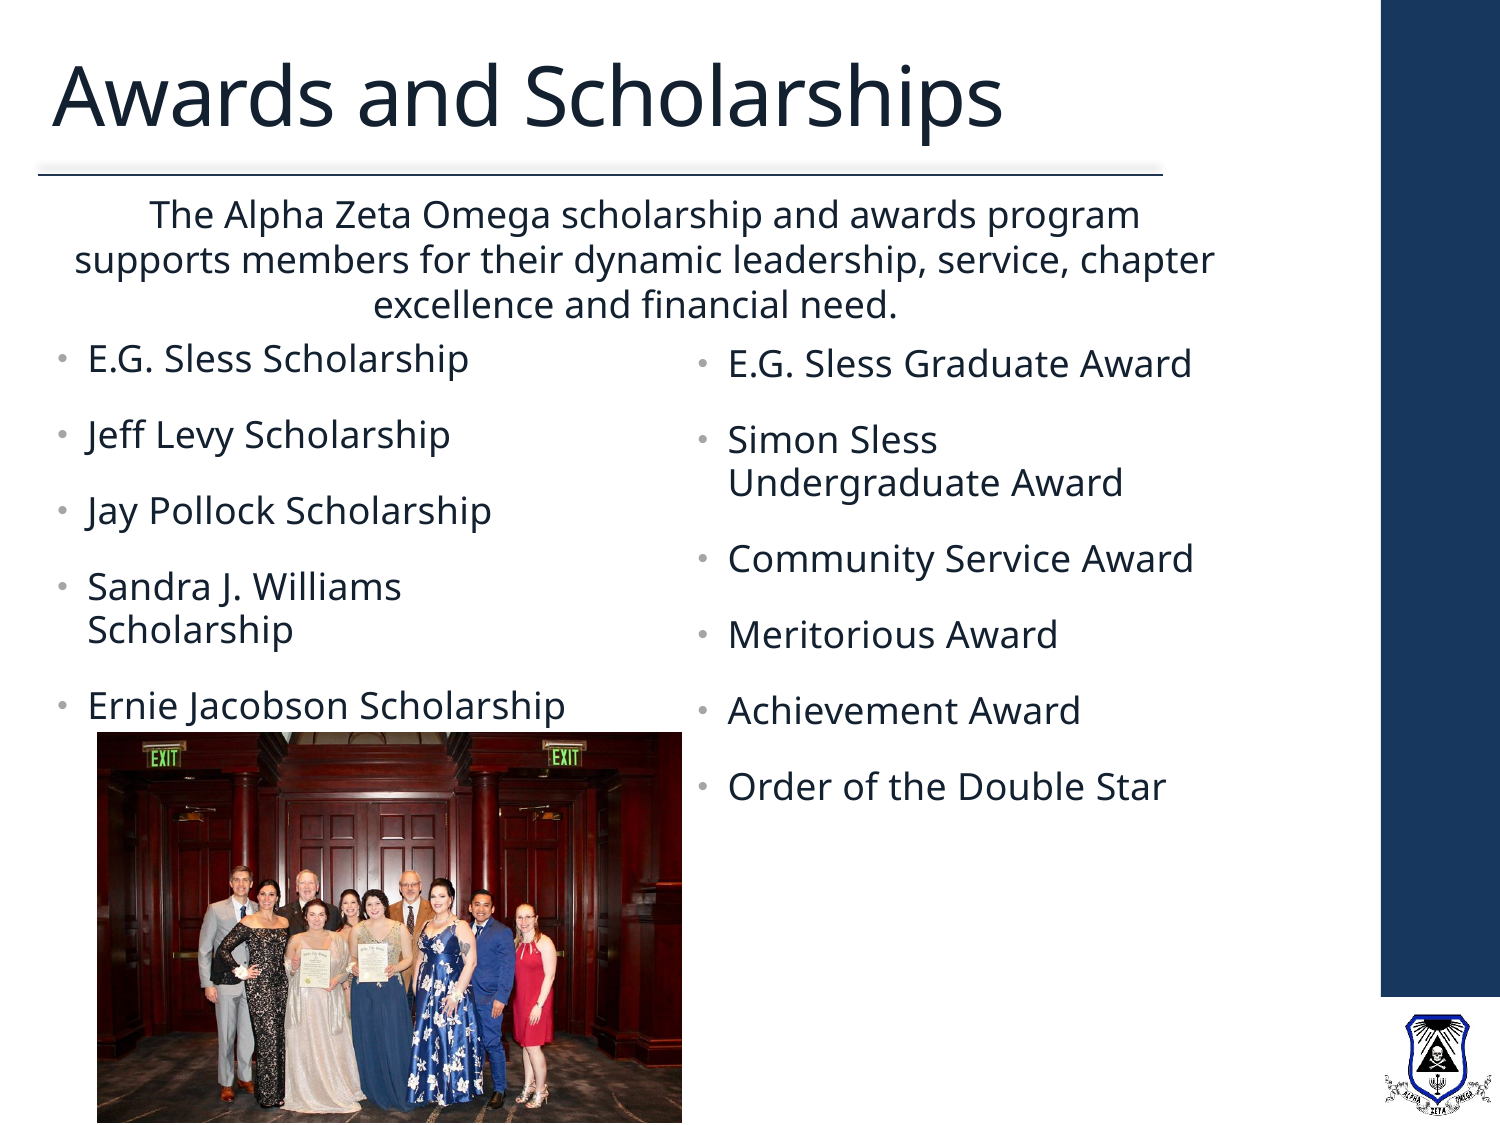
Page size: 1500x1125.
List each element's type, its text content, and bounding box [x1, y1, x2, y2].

list E.G. Sless Graduate Award Simon Sless Undergraduate Award Community Service Award Meritorious Award Achievement Award Order of the Double Star [682, 335, 1234, 1050]
text_box The Alpha Zeta Omega scholarship and awards program supports members for their dynamic leadership, service, chapter excellence and financial need. [56, 184, 1235, 334]
picture [96, 732, 683, 1123]
title Awards and Scholarships [37, 37, 1230, 153]
list E.G. Sless Scholarship Jeff Levy Scholarship Jay Pollock Scholarship Sandra J. Williams Scholarship Ernie Jacobson Scholarship [42, 330, 594, 837]
picture [1375, 997, 1500, 1125]
